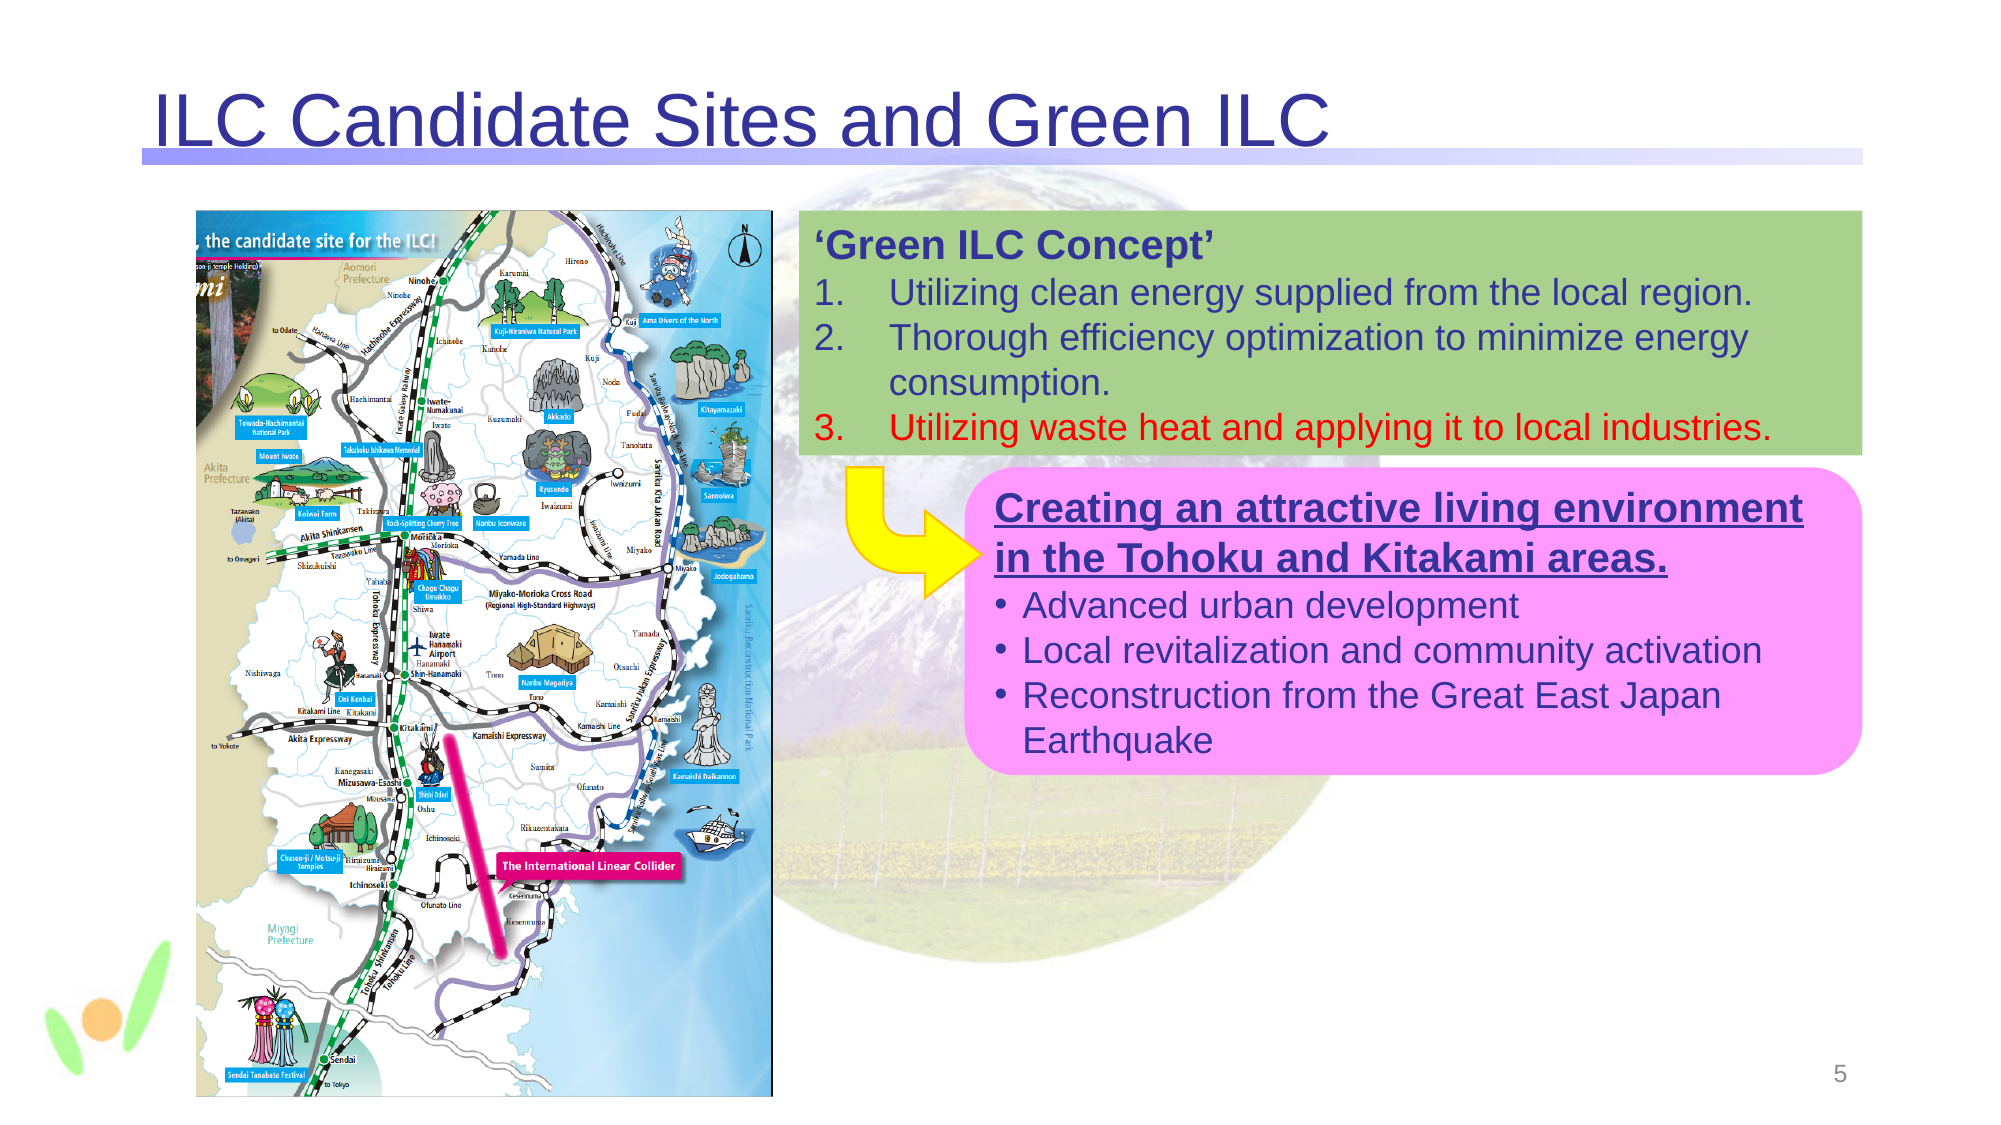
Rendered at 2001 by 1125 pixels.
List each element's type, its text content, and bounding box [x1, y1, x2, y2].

picture [196, 185, 1409, 1097]
text_box [845, 466, 984, 600]
text_box ‘Green ILC Concept’ Utilizing clean energy supplied from the local region. Thorough efficiency optimization to minimize energy consumption. Utilizing waste heat and applying it to local industries. [799, 210, 1863, 456]
picture [43, 937, 177, 1082]
slide_number 5 [1412, 1042, 1863, 1103]
title ILC Candidate Sites and Green ILC [137, 59, 1863, 185]
text_box Creating an attractive living environment in the Tohoku and Kitakami areas. Advanced urban development Local revitalization and community activation Reconstruction from the Great East Japan Earthquake [963, 466, 1864, 777]
